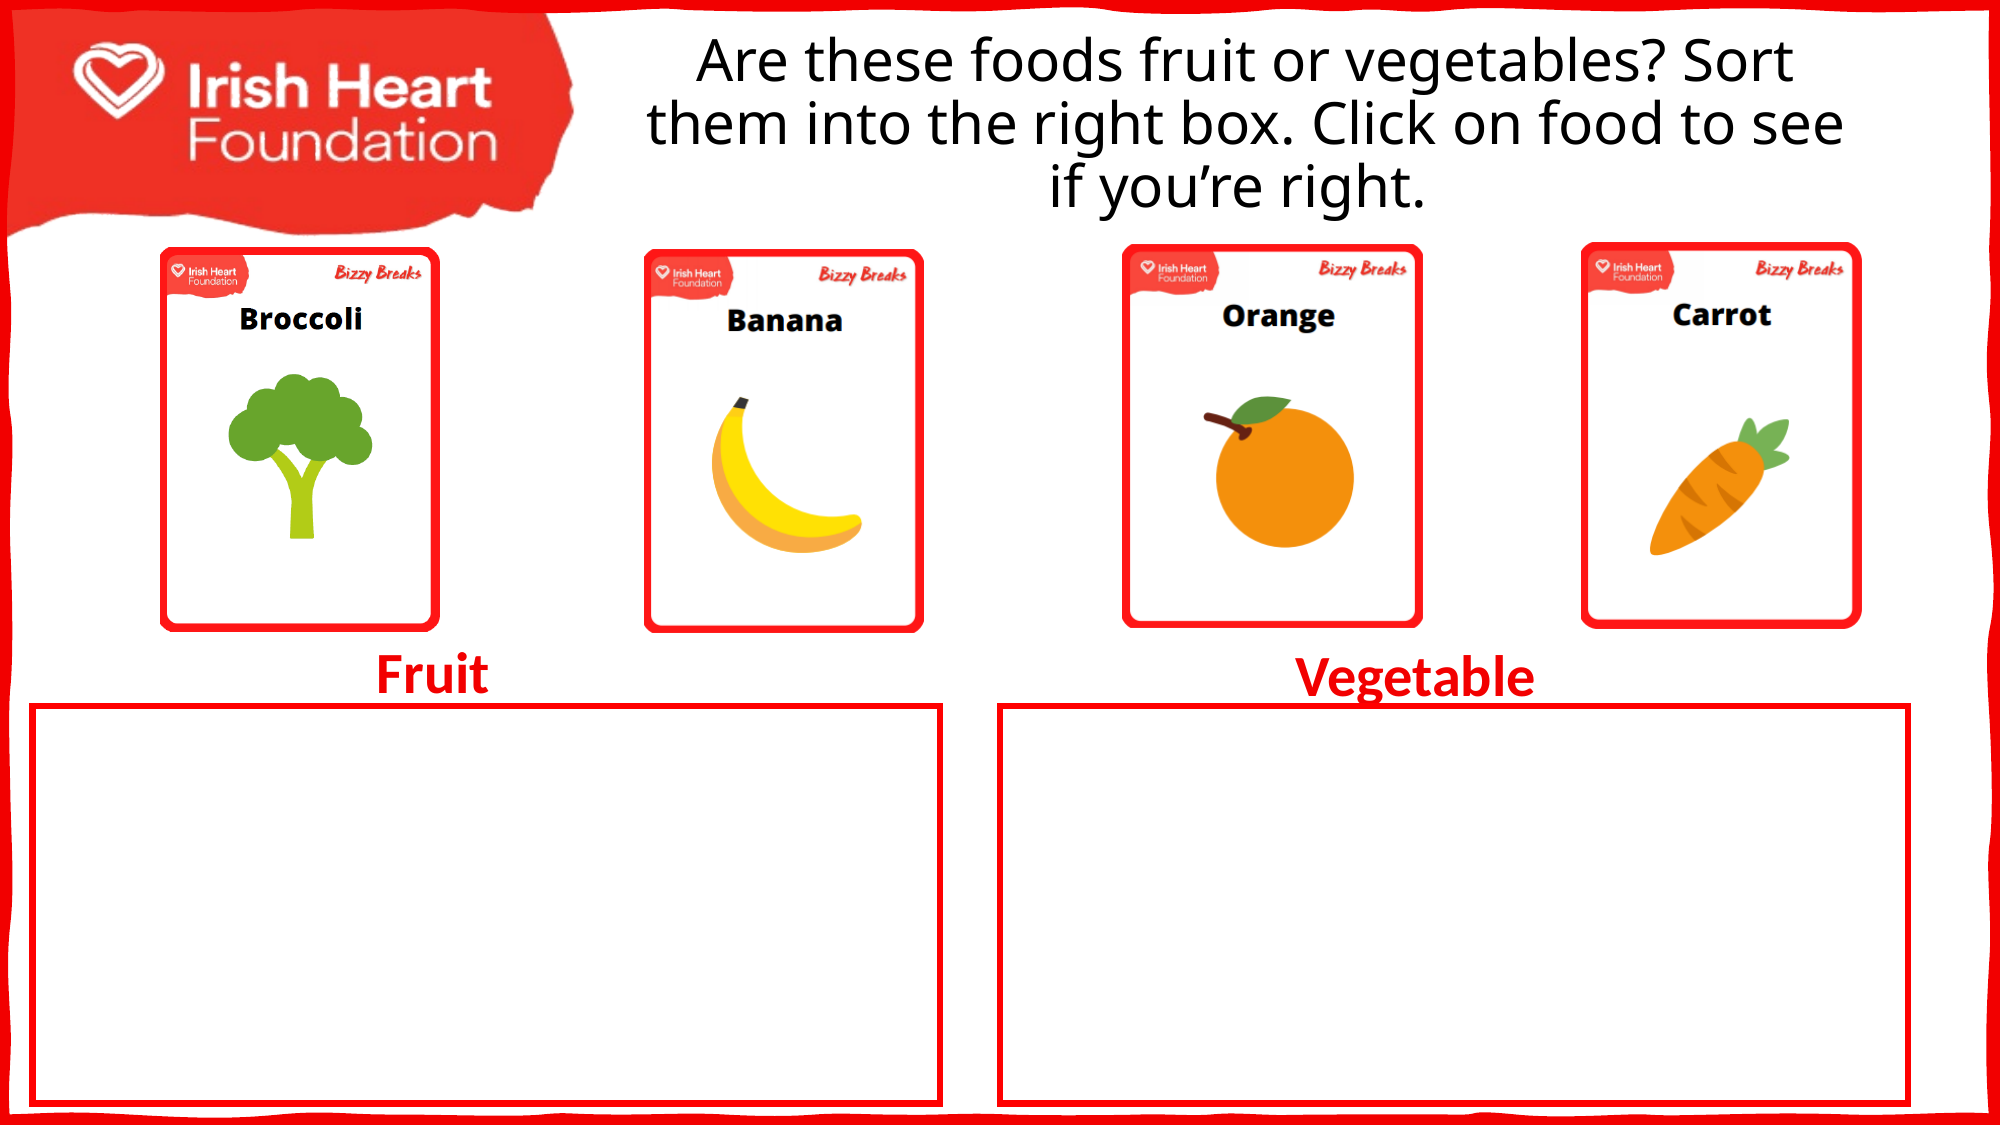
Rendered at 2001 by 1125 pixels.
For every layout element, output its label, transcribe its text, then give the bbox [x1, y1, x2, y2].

picture [0, 0, 587, 636]
picture [1122, 240, 1425, 632]
text_box [0, 0, 2000, 1125]
picture [1581, 240, 1862, 631]
text_box Vegetable [1280, 630, 1650, 705]
text_box [999, 705, 1909, 1105]
text_box [31, 705, 941, 1105]
text_box Fruit [362, 627, 732, 705]
picture [643, 247, 924, 636]
